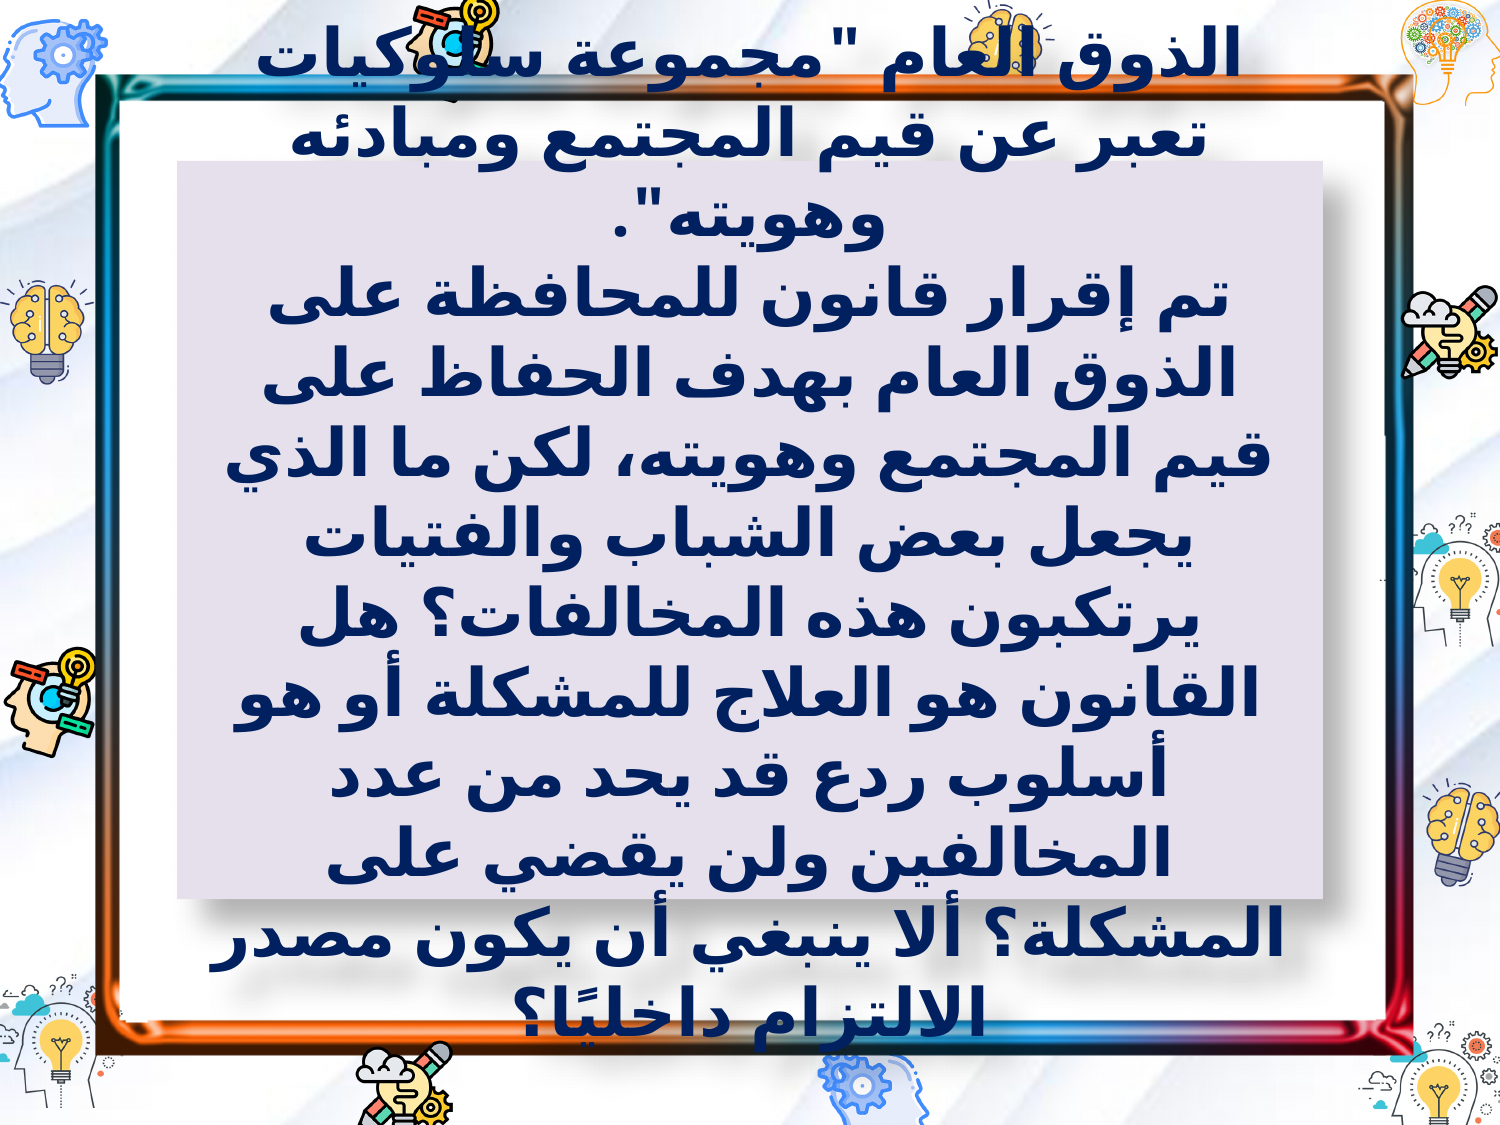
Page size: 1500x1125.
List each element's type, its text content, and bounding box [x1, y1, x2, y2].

text_box الذوق العام "مجموعة سلوكيات تعبر عن قيم المجتمع ومبادئه وهويته". تم إقرار قانون للمحافظة على الذوق العام بهدف الحفاظ على قيم المجتمع وهويته، لكن ما الذي يجعل بعض الشباب والفتيات يرتكبون هذه المخالفات؟ هل القانون هو العلاج للمشكلة أو هو أسلوب ردع قد يحد من عدد المخالفين ولن يقضي على المشكلة؟ ألا ينبغي أن يكون مصدر الالتزام داخليًا؟ [175, 159, 1325, 901]
picture [0, 0, 1500, 1125]
